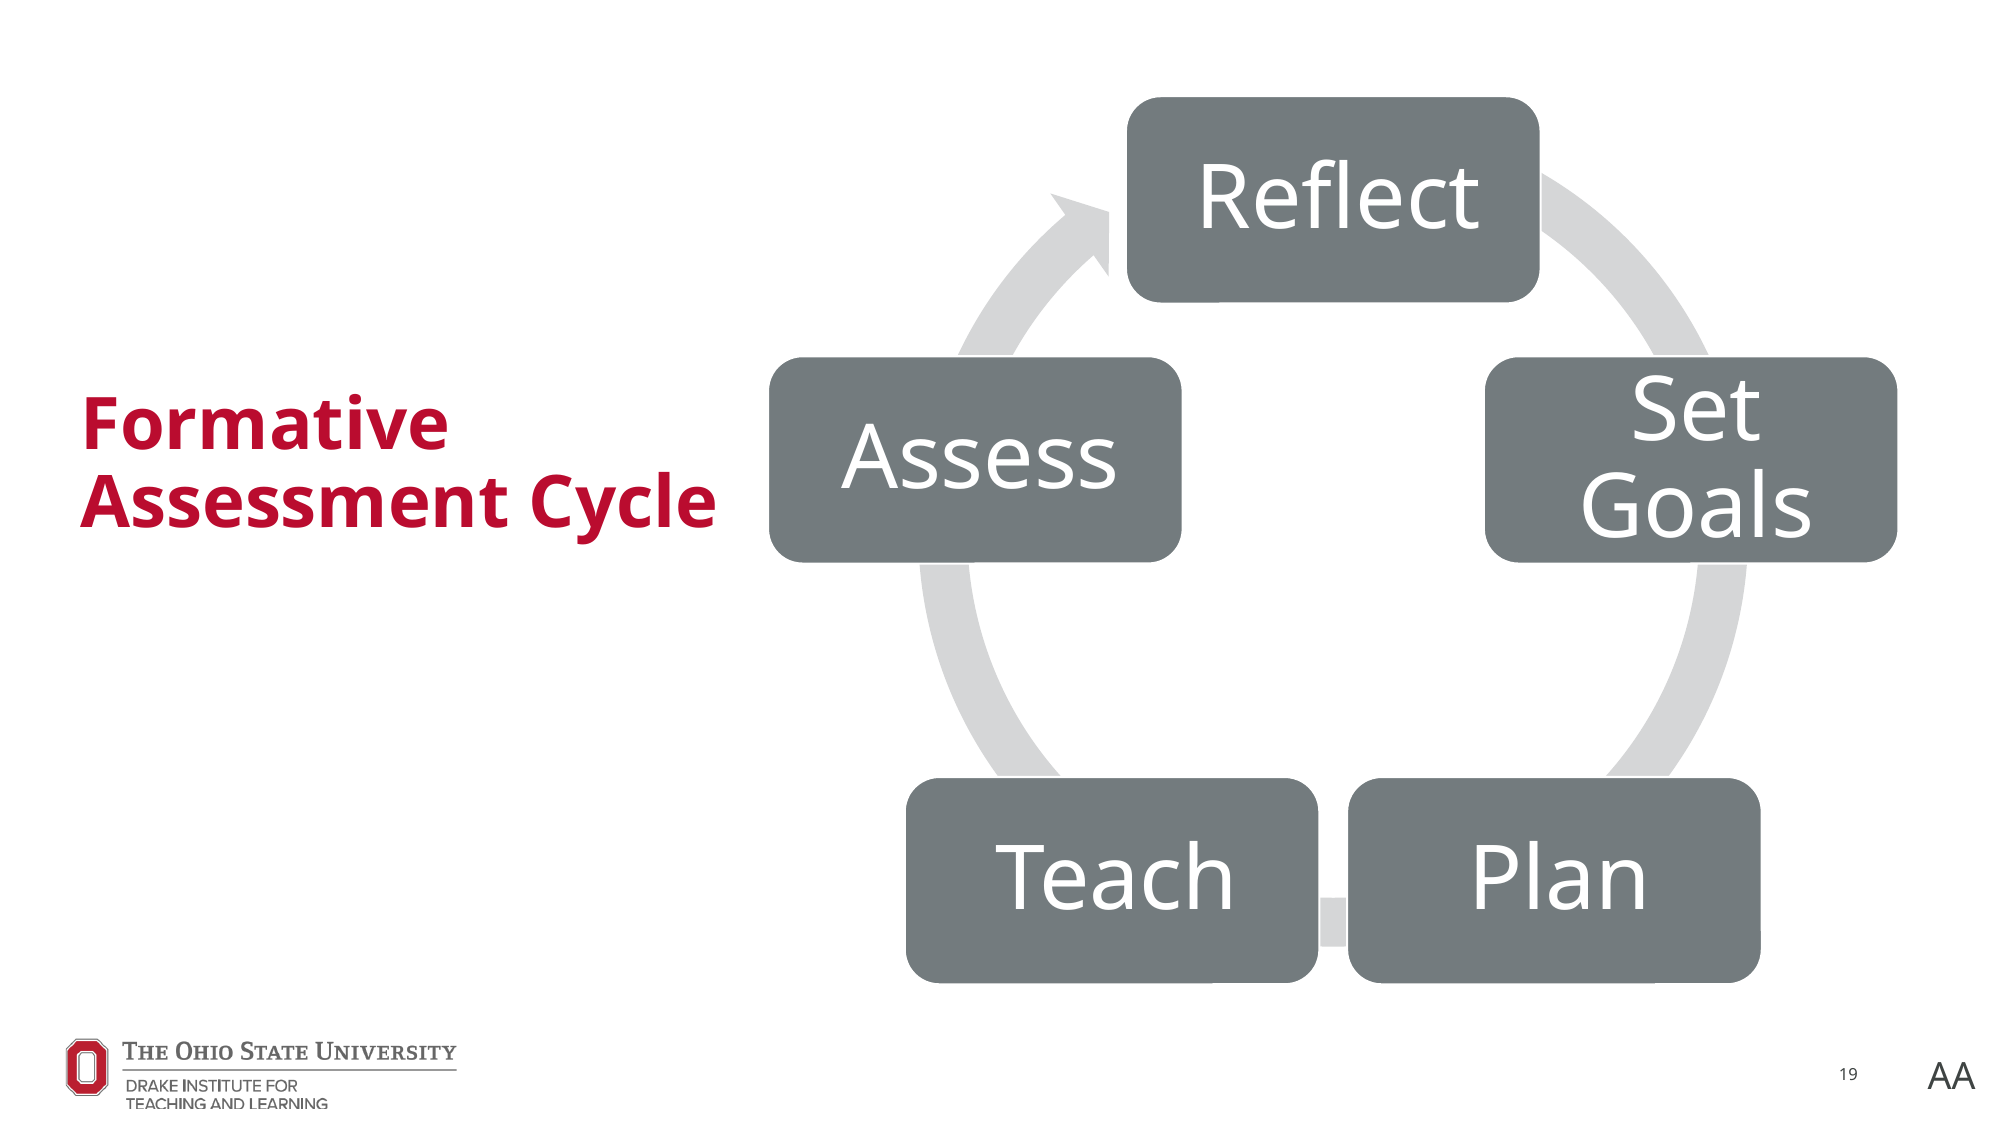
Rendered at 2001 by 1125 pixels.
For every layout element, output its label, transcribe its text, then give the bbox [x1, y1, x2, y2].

slide_number 19 [1791, 1044, 1873, 1105]
title Formative Assessment Cycle [65, 379, 666, 563]
text_box AA [1913, 1044, 2000, 1125]
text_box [666, 95, 2000, 985]
